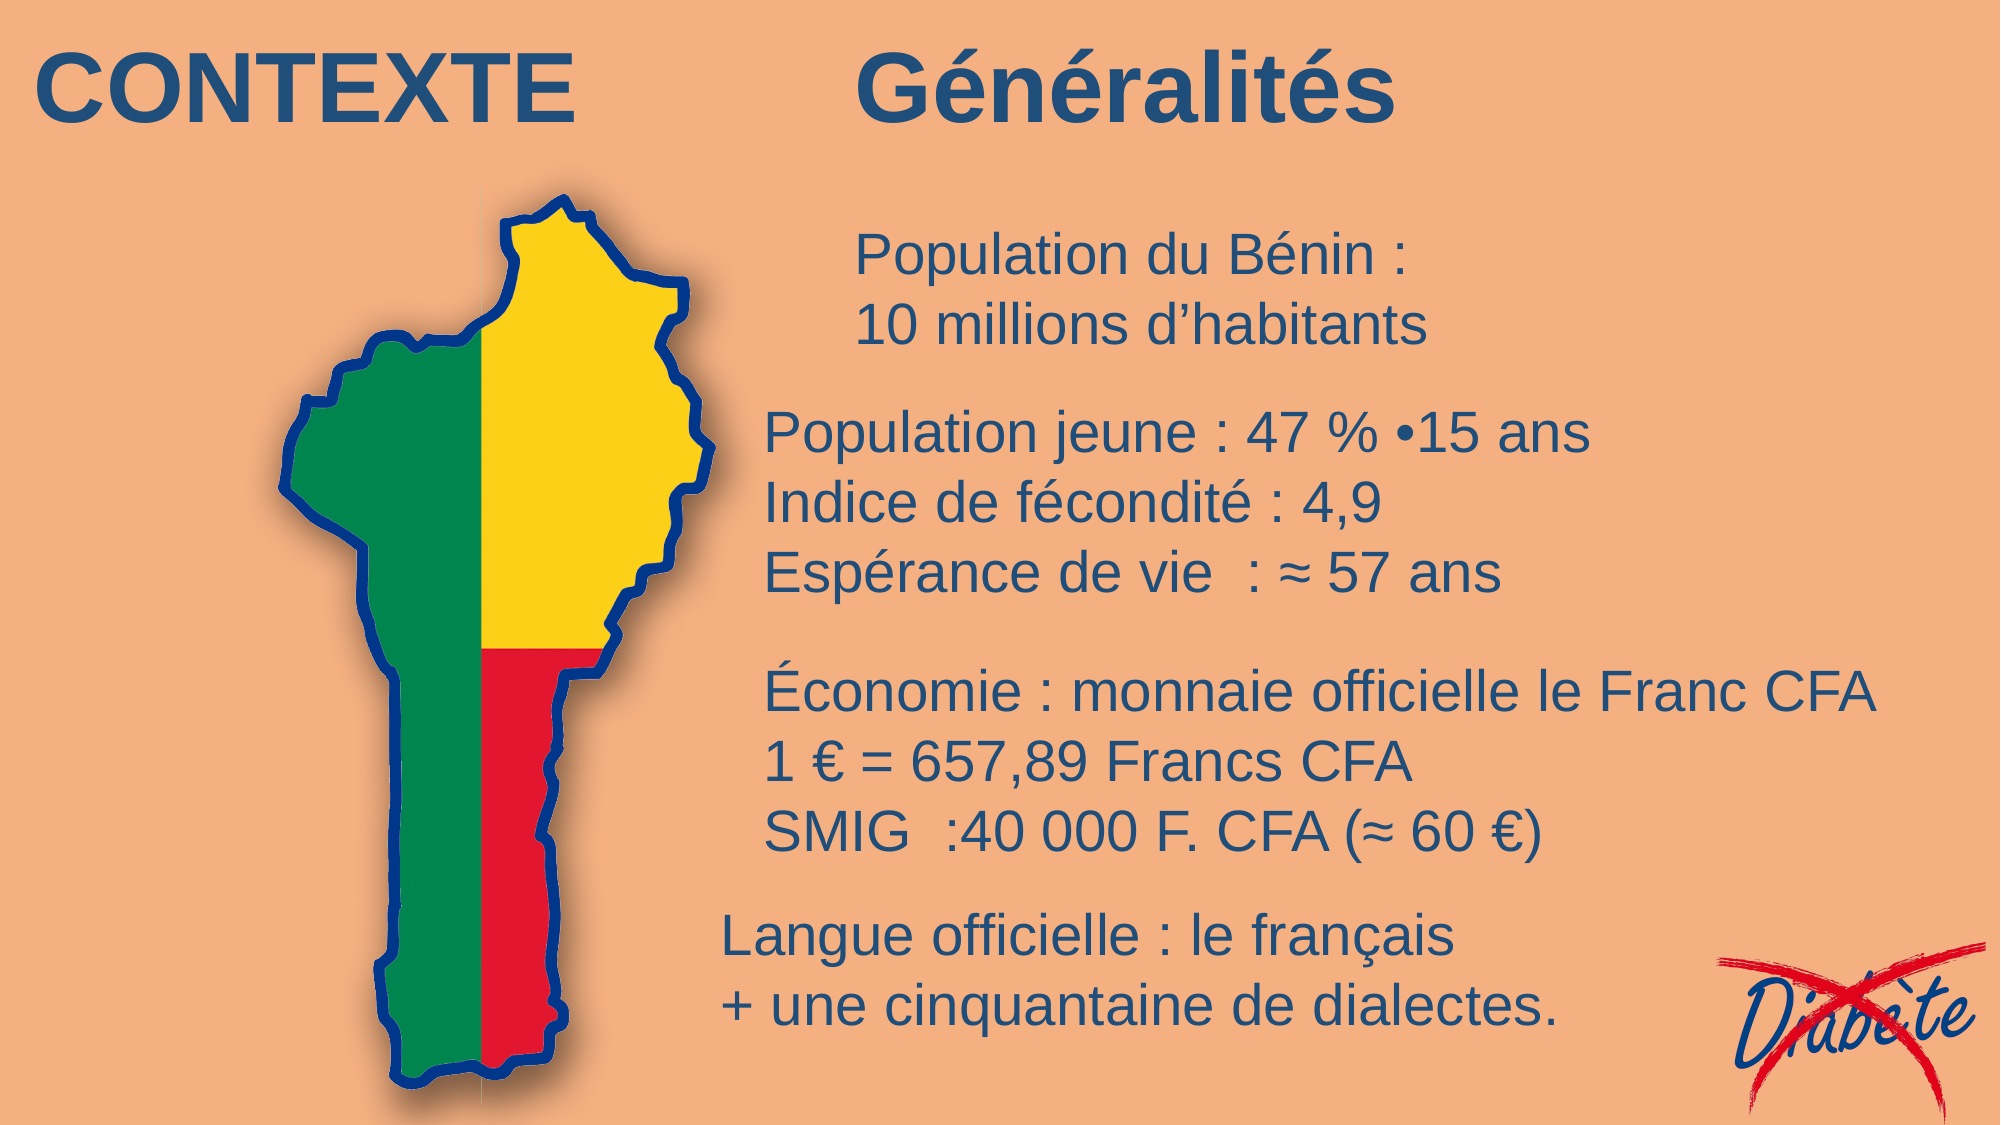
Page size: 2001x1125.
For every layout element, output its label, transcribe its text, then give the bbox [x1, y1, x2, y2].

text_box Économie : monnaie officielle le Franc CFA 1 € = 657,89 Francs CFA SMIG :40 000 F. CFA (≈ 60 €) [752, 645, 1906, 873]
picture [250, 187, 749, 1104]
text_box Population du Bénin : 10 millions d’habitants [839, 208, 1451, 366]
text_box CONTEXTE [19, 14, 801, 151]
text_box Généralités [839, 14, 1421, 151]
text_box Population jeune : 47 % •15 ans Indice de fécondité : 4,9 Espérance de vie : ≈ 57 ans [789, 386, 1845, 614]
picture [1708, 930, 2000, 1125]
text_box Langue officielle : le français + une cinquantaine de dialectes. [752, 889, 1585, 1046]
